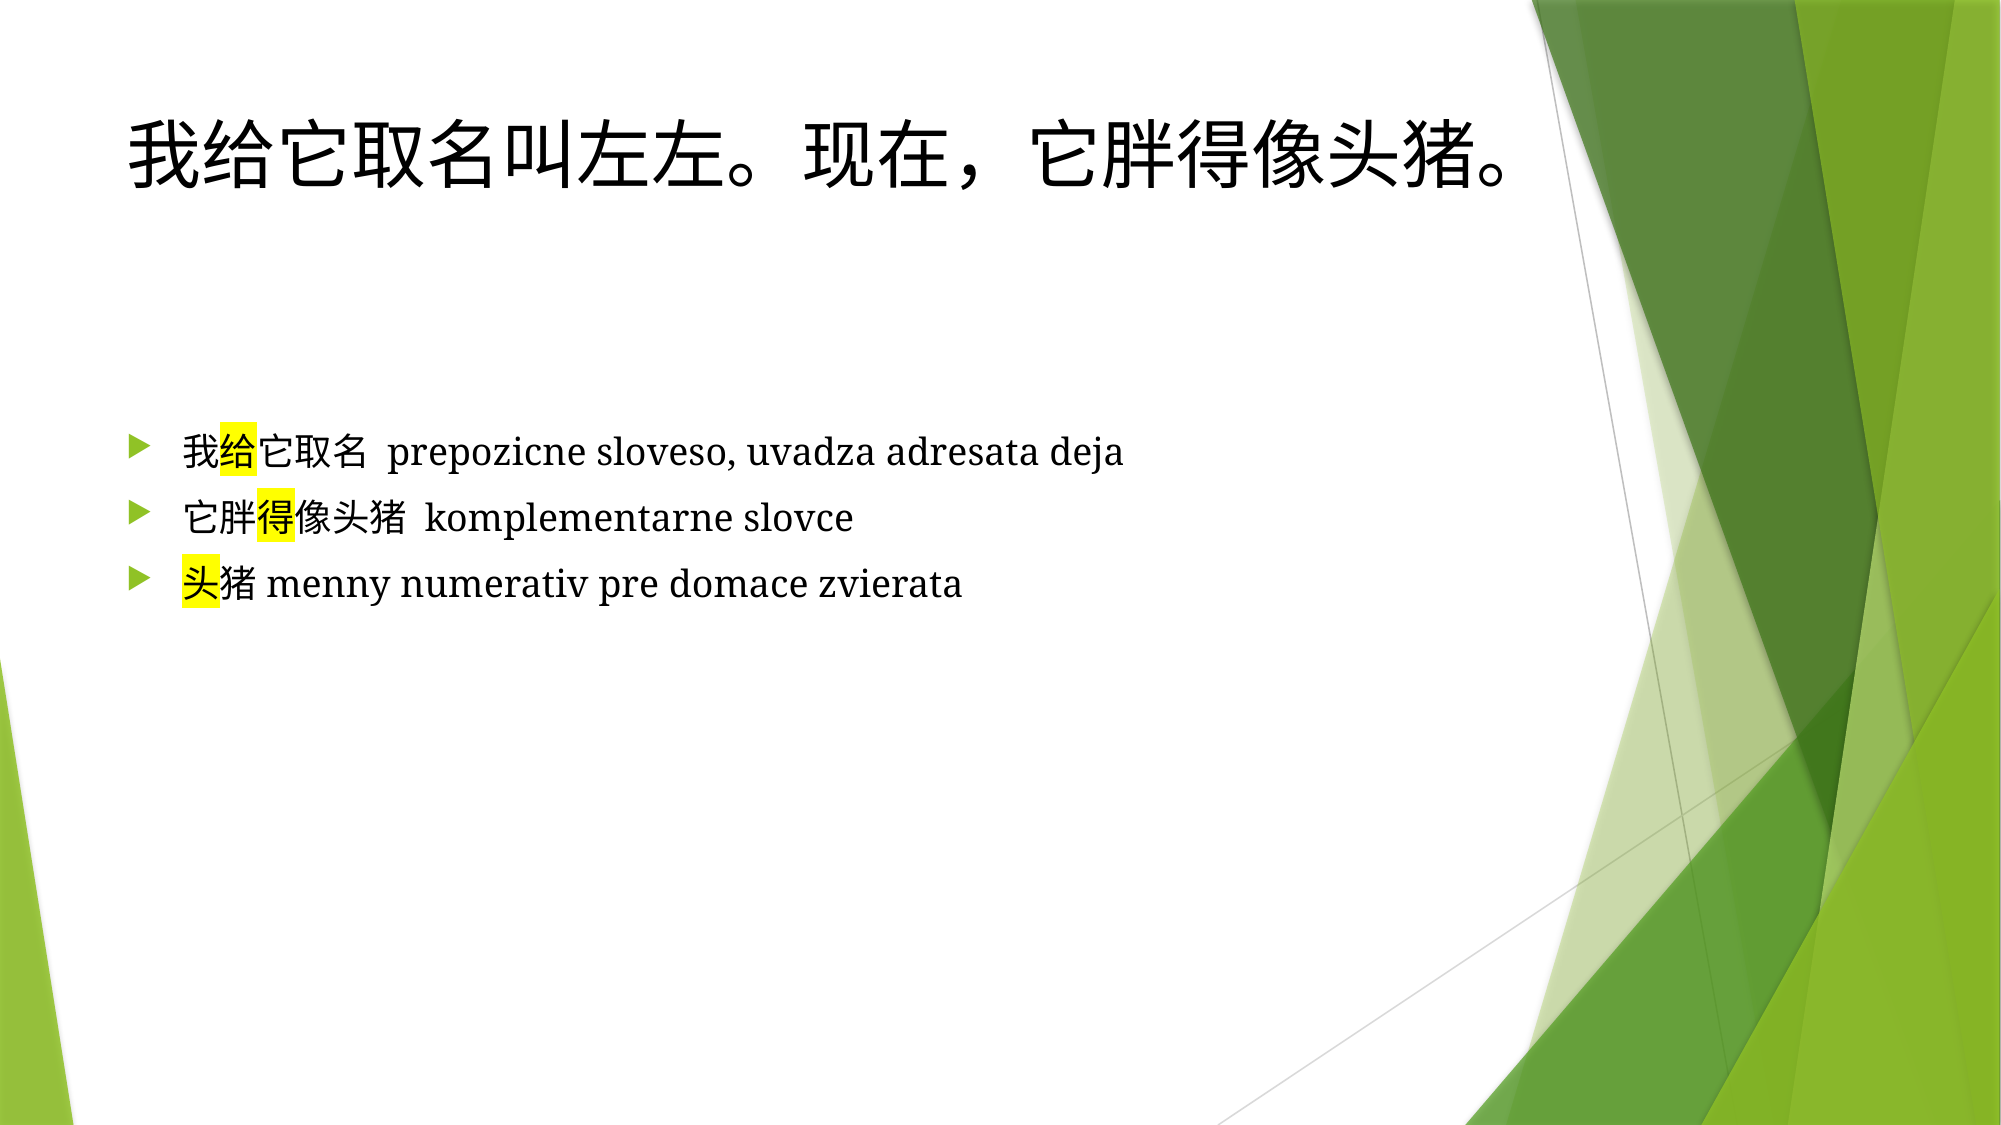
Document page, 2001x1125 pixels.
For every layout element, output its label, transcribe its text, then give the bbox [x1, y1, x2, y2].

title 我给它取名叫左左。现在，它胖得像头猪。 [111, 99, 1522, 317]
list 我给它取名 prepozicne sloveso, uvadza adresata deja 它胖得像头猪 komplementarne slovce 头猪menny numerativ pre domace zvierata [111, 354, 1522, 992]
